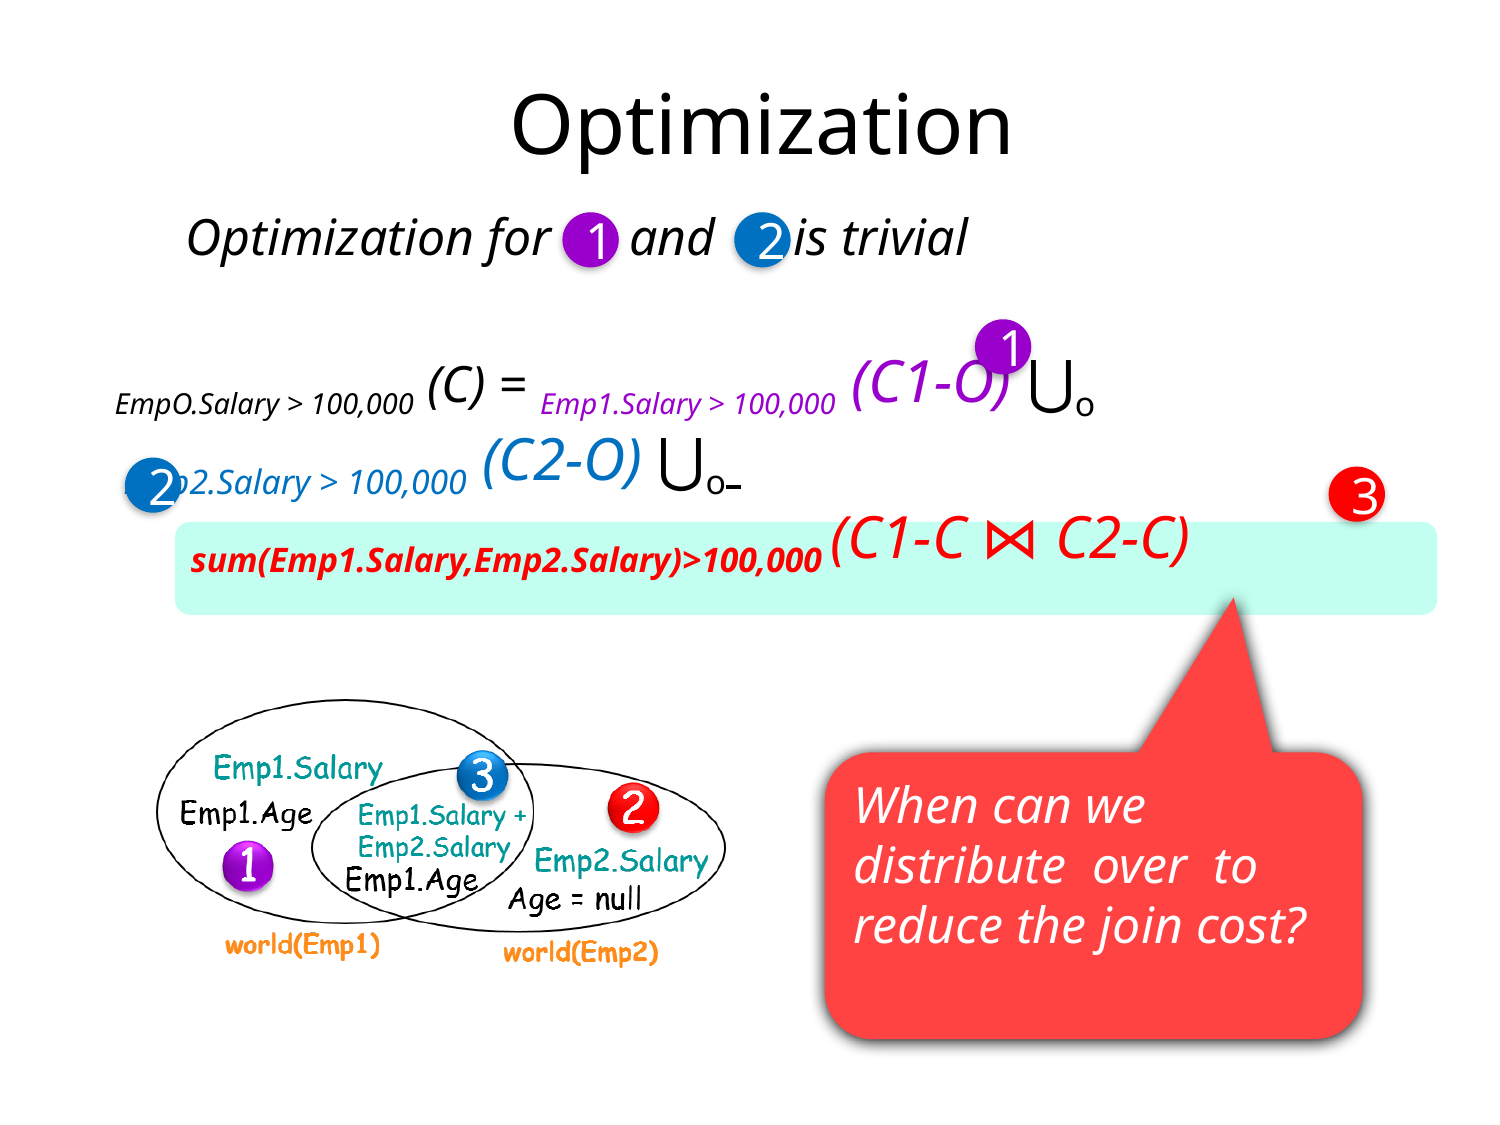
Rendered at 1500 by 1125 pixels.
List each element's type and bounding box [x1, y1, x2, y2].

text_box [1015, 530, 1028, 549]
picture [156, 699, 727, 983]
text_box [990, 521, 1031, 536]
text_box [171, 198, 984, 274]
text_box [124, 457, 182, 513]
text_box [974, 319, 1032, 375]
text_box [174, 466, 1438, 615]
text_box [992, 530, 1005, 549]
title [125, 52, 1400, 191]
